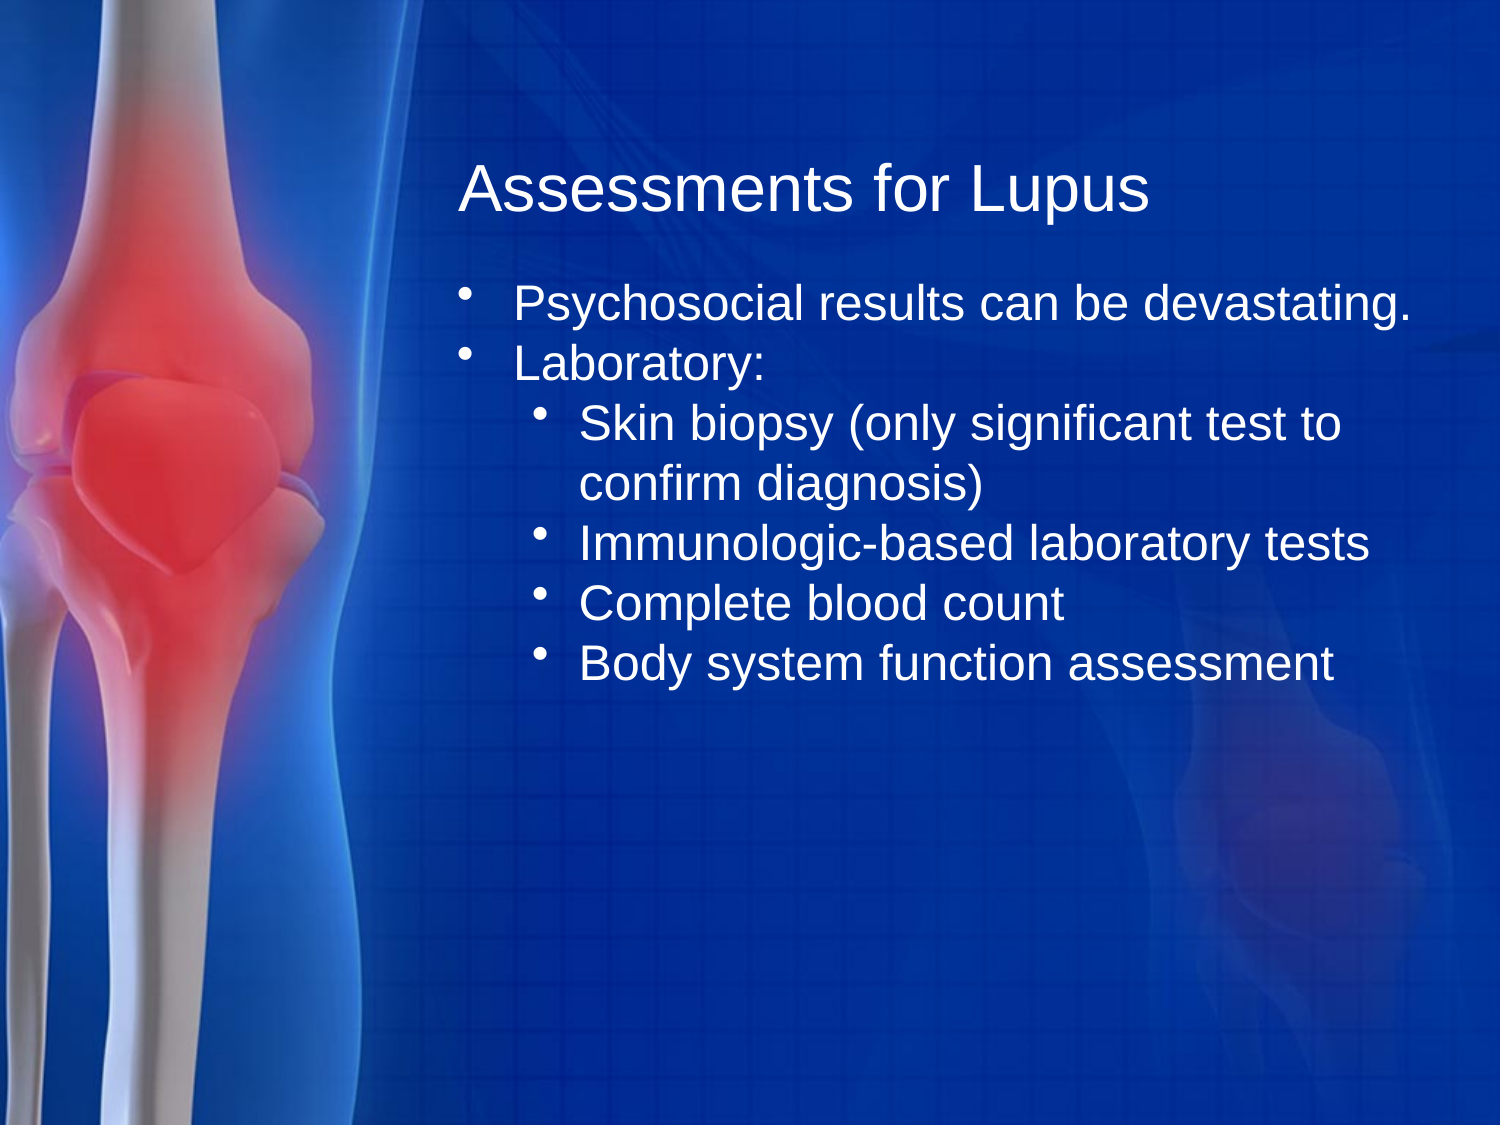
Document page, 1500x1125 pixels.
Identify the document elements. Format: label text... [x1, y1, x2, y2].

list Psychosocial results can be devastating. Laboratory: Skin biopsy (only significant test to confirm diagnosis) Immunologic-based laboratory tests Complete blood count Body system function assessment [441, 262, 1480, 1006]
picture [0, 0, 1500, 1125]
title Assessments for Lupus [443, 44, 1480, 233]
